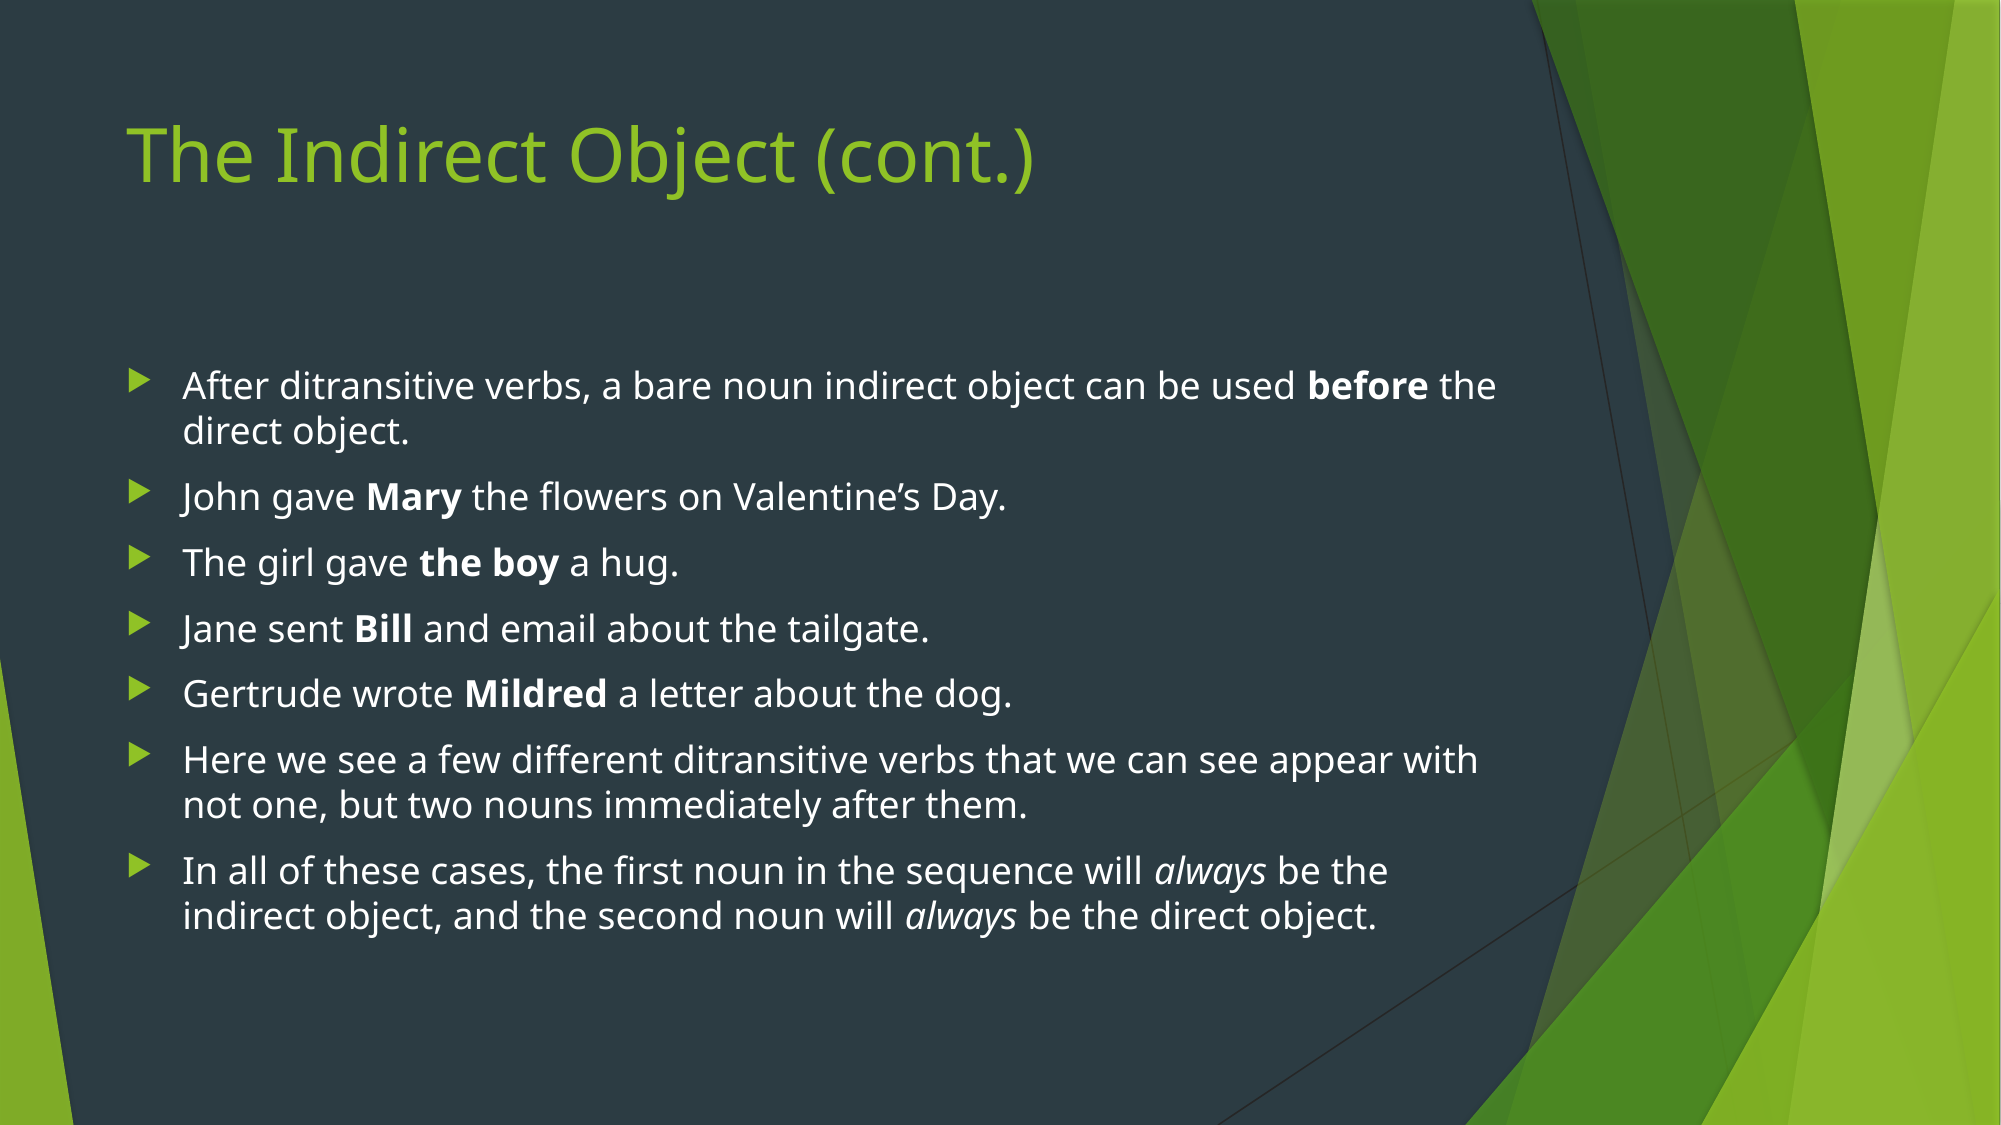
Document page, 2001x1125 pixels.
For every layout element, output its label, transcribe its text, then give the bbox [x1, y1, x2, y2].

list After ditransitive verbs, a bare noun indirect object can be used before the direct object. John gave Mary the flowers on Valentine’s Day. The girl gave the boy a hug. Jane sent Bill and email about the tailgate. Gertrude wrote Mildred a letter about the dog. Here we see a few different ditransitive verbs that we can see appear with not one, but two nouns immediately after them. In all of these cases, the first noun in the sequence will always be the indirect object, and the second noun will always be the direct object. [111, 354, 1522, 992]
title The Indirect Object (cont.) [111, 99, 1522, 317]
